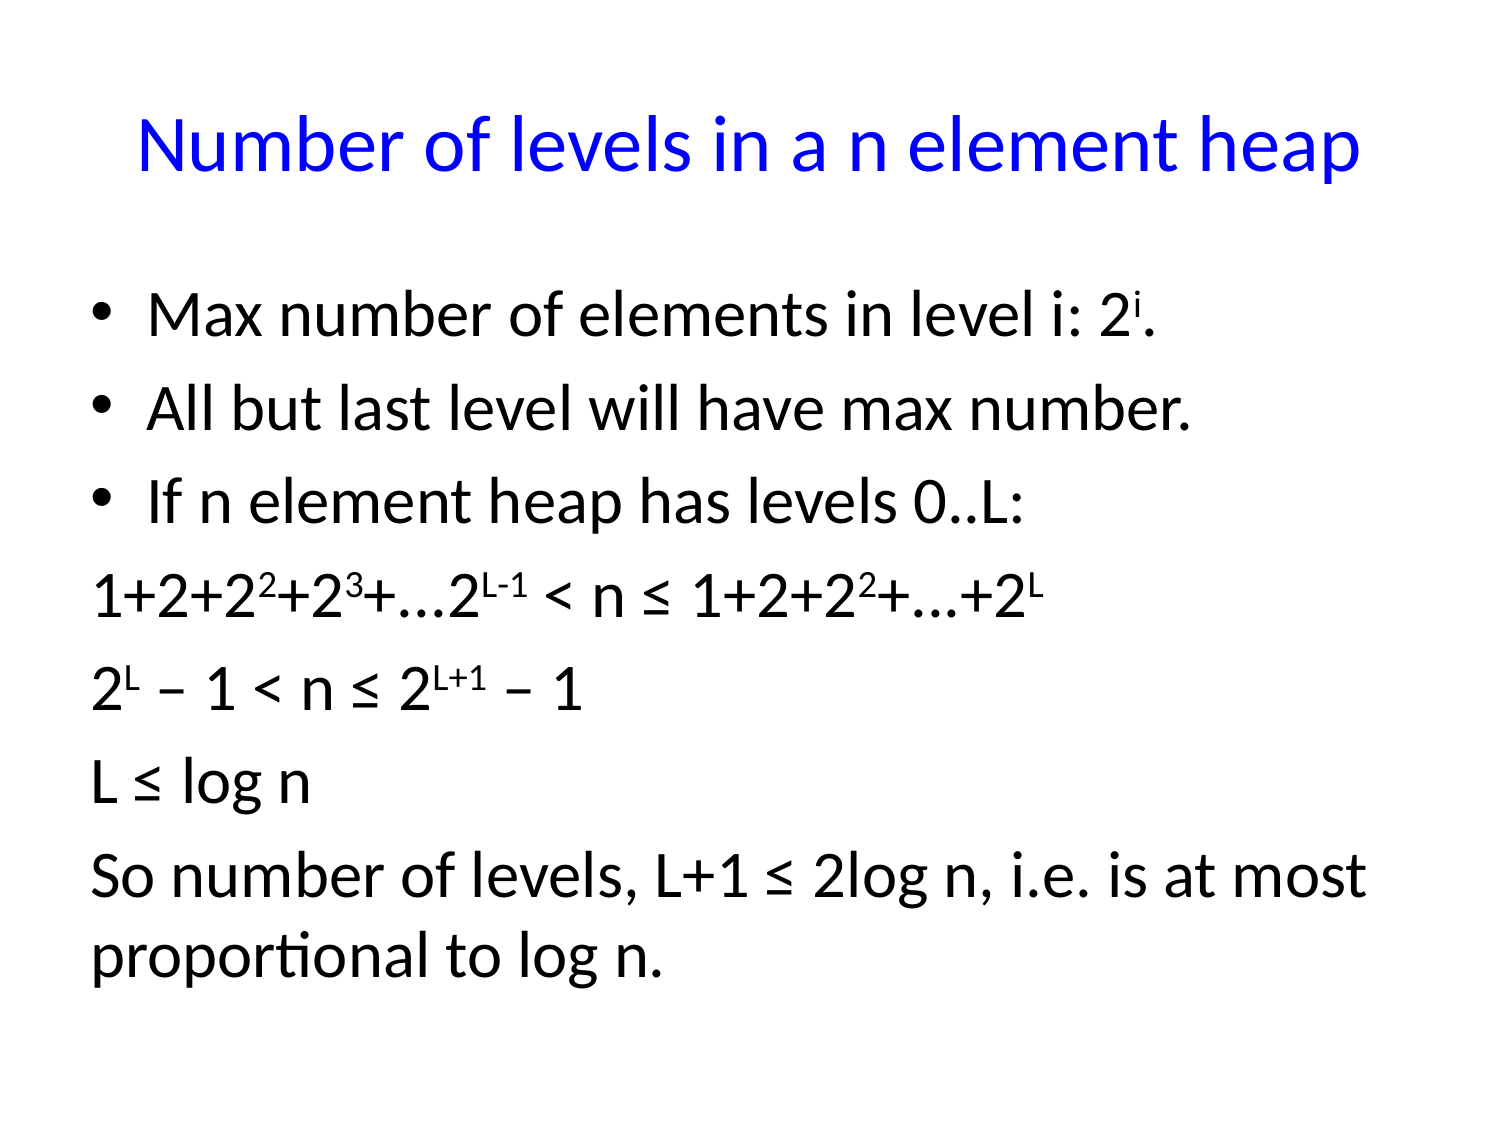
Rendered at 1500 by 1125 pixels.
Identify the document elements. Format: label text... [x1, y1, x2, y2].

list Max number of elements in level i: 2i. All but last level will have max number. If n element heap has levels 0..L: 1+2+22+23+...2L-1 < n ≤ 1+2+22+...+2L 2L – 1 < n ≤ 2L+1 – 1 L ≤ log n So number of levels, L+1 ≤ 2log n, i.e. is at most proportional to log n. [75, 262, 1425, 1005]
title Number of levels in a n element heap [75, 45, 1425, 233]
